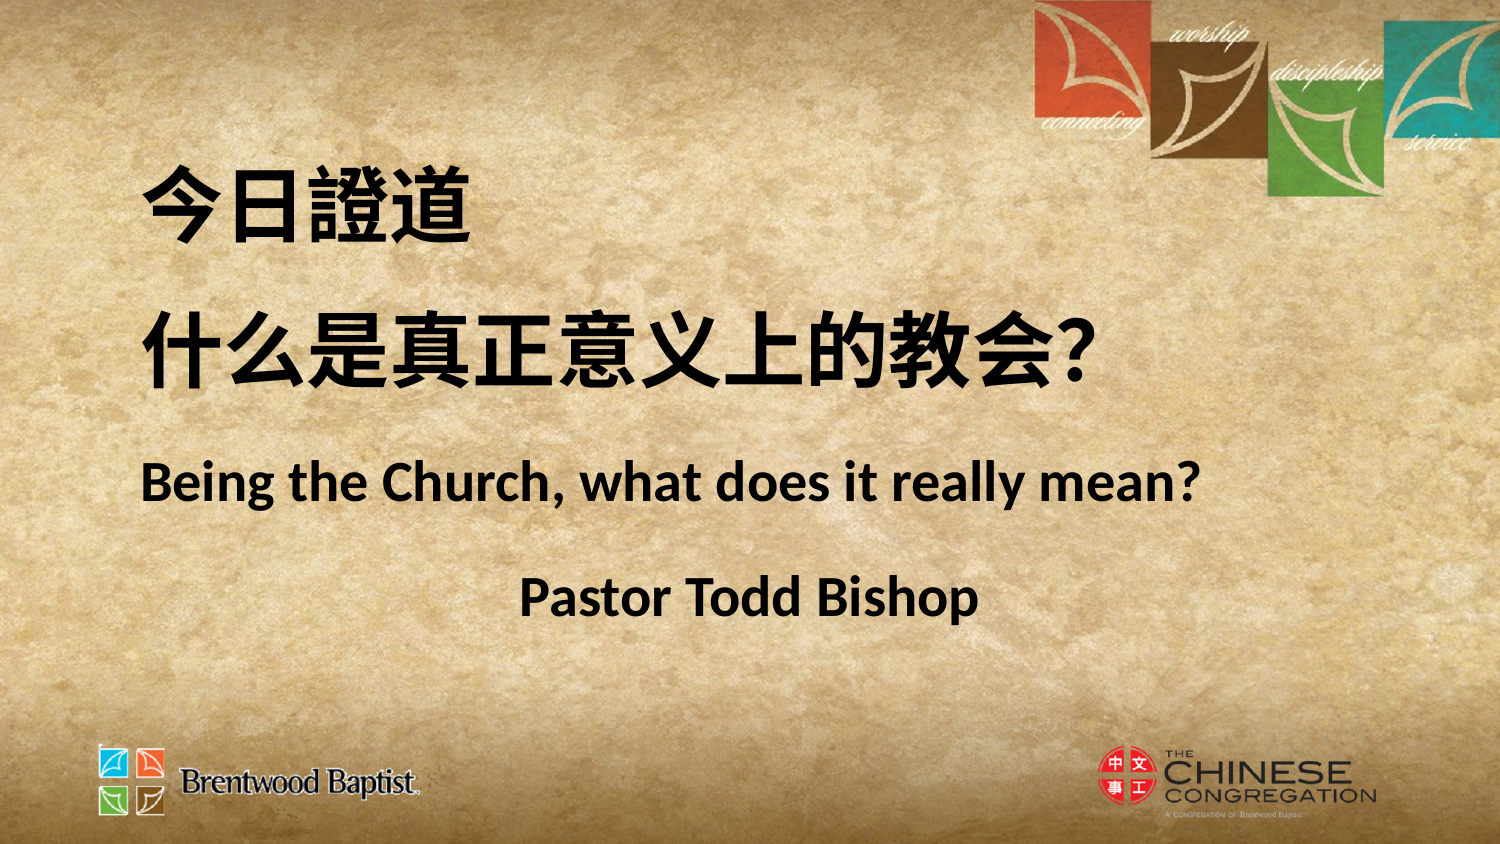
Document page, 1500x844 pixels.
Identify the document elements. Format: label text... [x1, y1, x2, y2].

picture [0, 0, 1500, 844]
text_box 今日證道 什么是真正意义上的教会？ Being the Church, what does it really mean? Pastor Todd Bishop [125, 145, 1375, 636]
